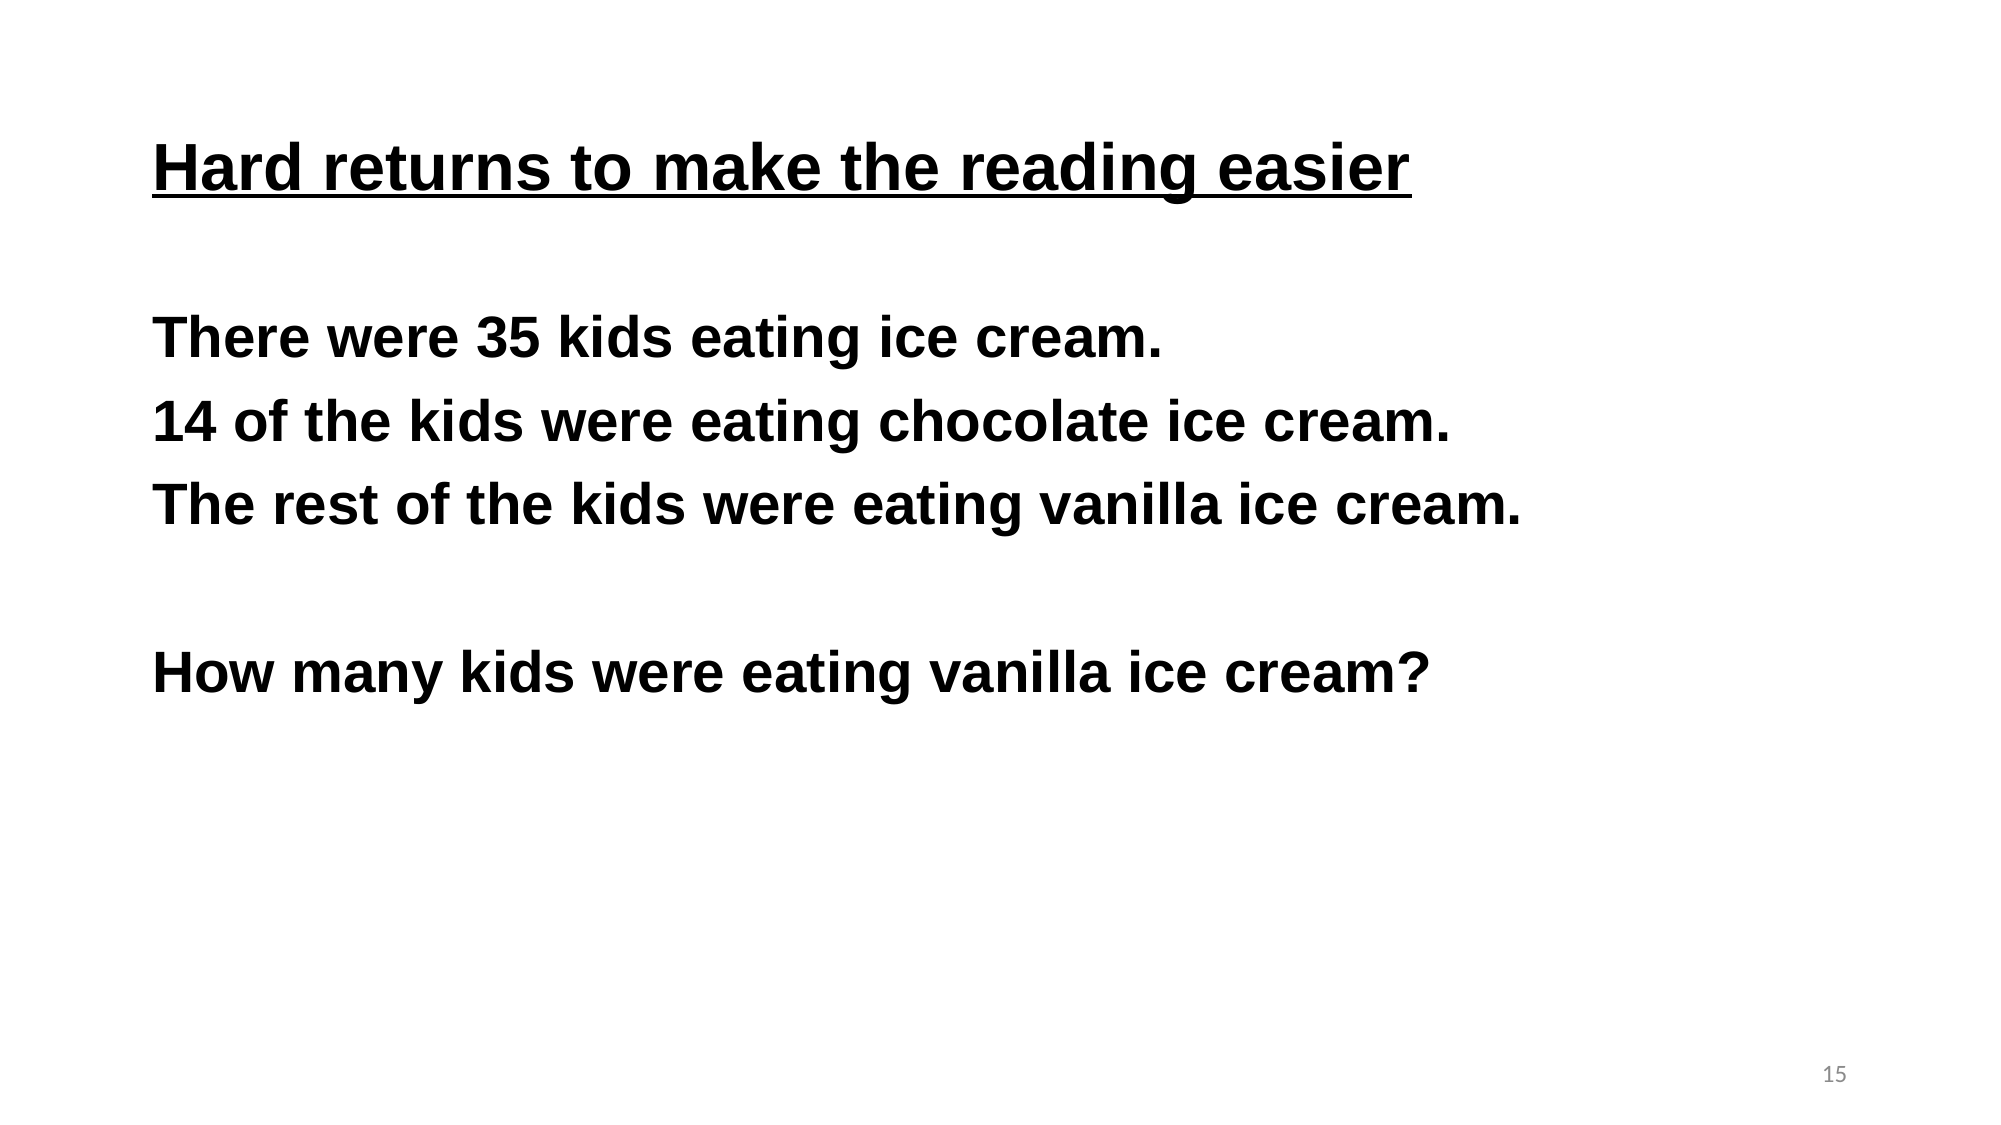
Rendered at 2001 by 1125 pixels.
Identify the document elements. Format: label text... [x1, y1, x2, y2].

title Hard returns to make the reading easier [137, 59, 1863, 278]
slide_number 15 [1412, 1042, 1863, 1103]
list There were 35 kids eating ice cream. 14 of the kids were eating chocolate ice cream. The rest of the kids were eating vanilla ice cream. How many kids were eating vanilla ice cream? [137, 299, 1863, 1014]
